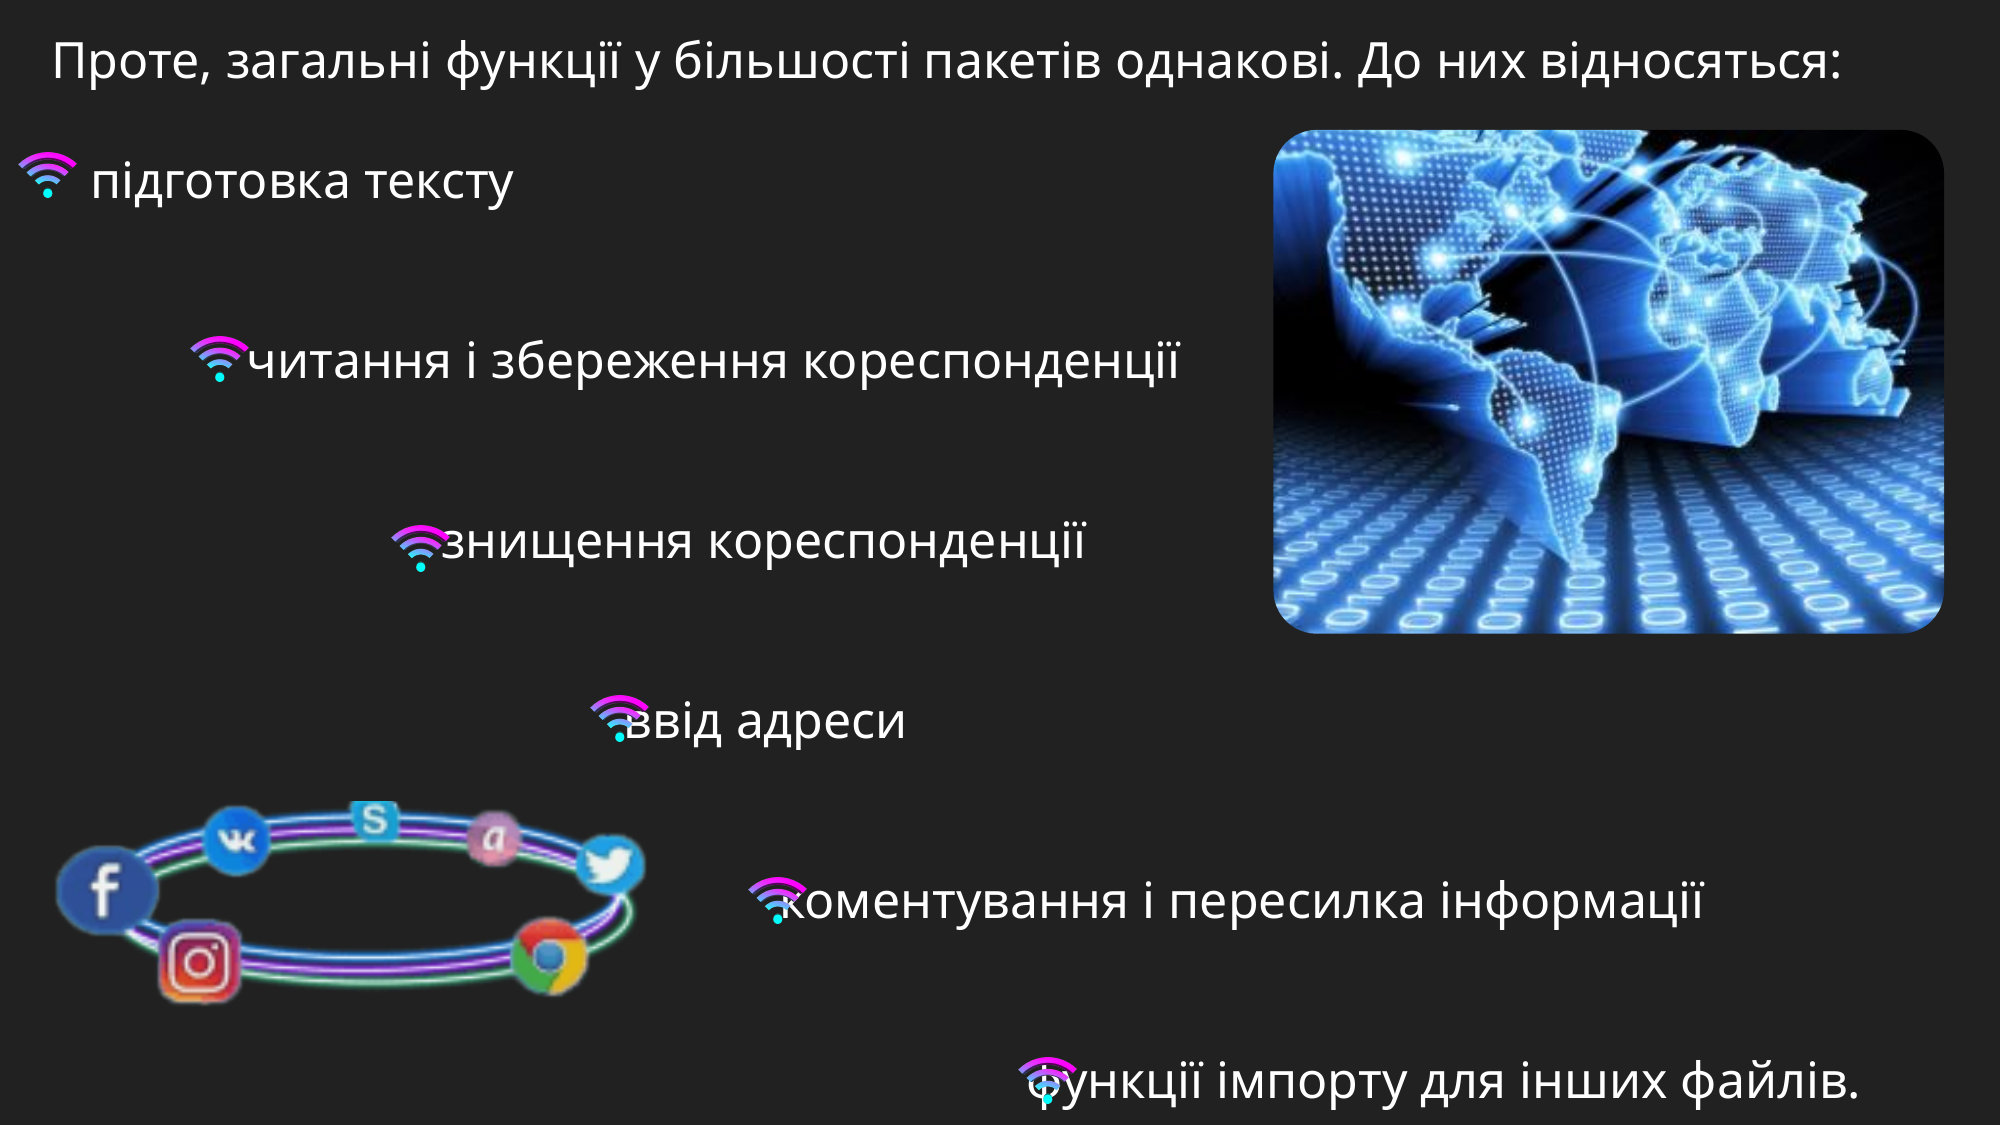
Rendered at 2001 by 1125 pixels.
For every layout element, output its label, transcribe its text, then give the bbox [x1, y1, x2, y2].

picture [590, 695, 649, 742]
picture [18, 152, 77, 199]
picture [1018, 1057, 1077, 1104]
picture [0, 801, 846, 1125]
text_box Проте, загальні функції у більшості пакетів однакові. До них відносяться: підготовка тексту читання і збереження кореспонденції знищення кореспонденції ввід адреси коментування і пересилка інформації функції імпорту для інших файлів. [36, 21, 2000, 1125]
picture [190, 335, 249, 383]
picture [390, 525, 450, 572]
picture [1273, 129, 1945, 634]
